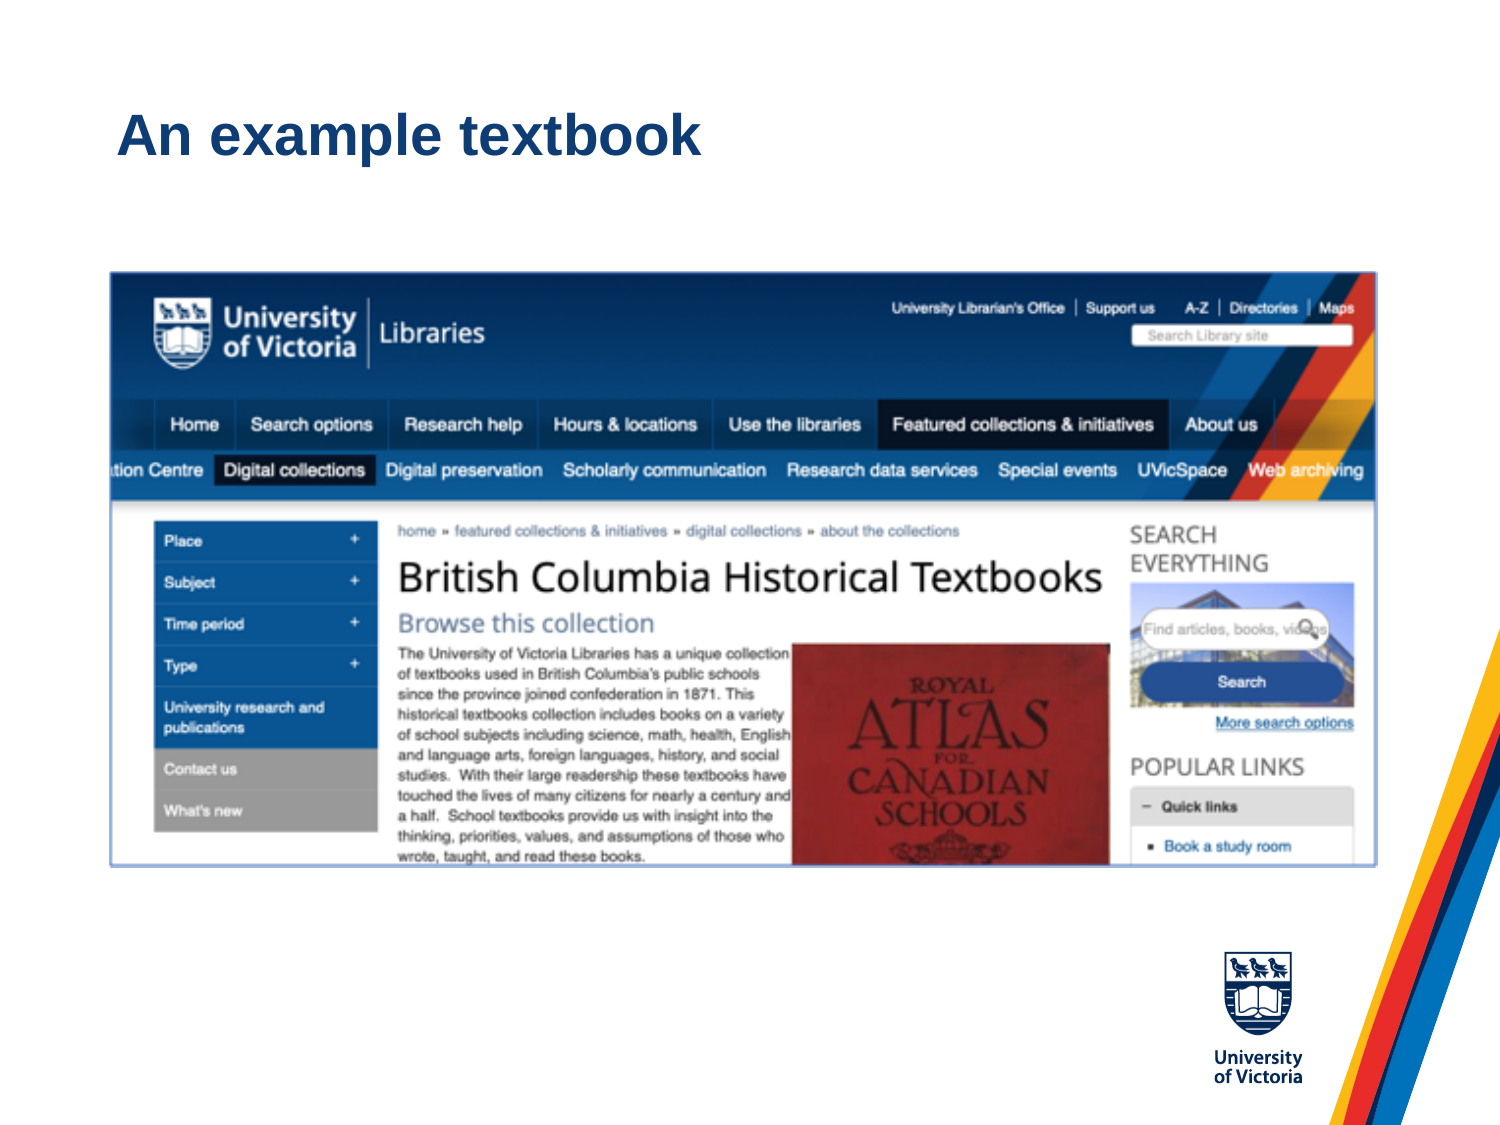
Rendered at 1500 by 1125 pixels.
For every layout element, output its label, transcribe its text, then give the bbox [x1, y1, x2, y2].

title An example textbook [101, 37, 1129, 226]
picture [0, 0, 1500, 1125]
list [109, 271, 1378, 869]
